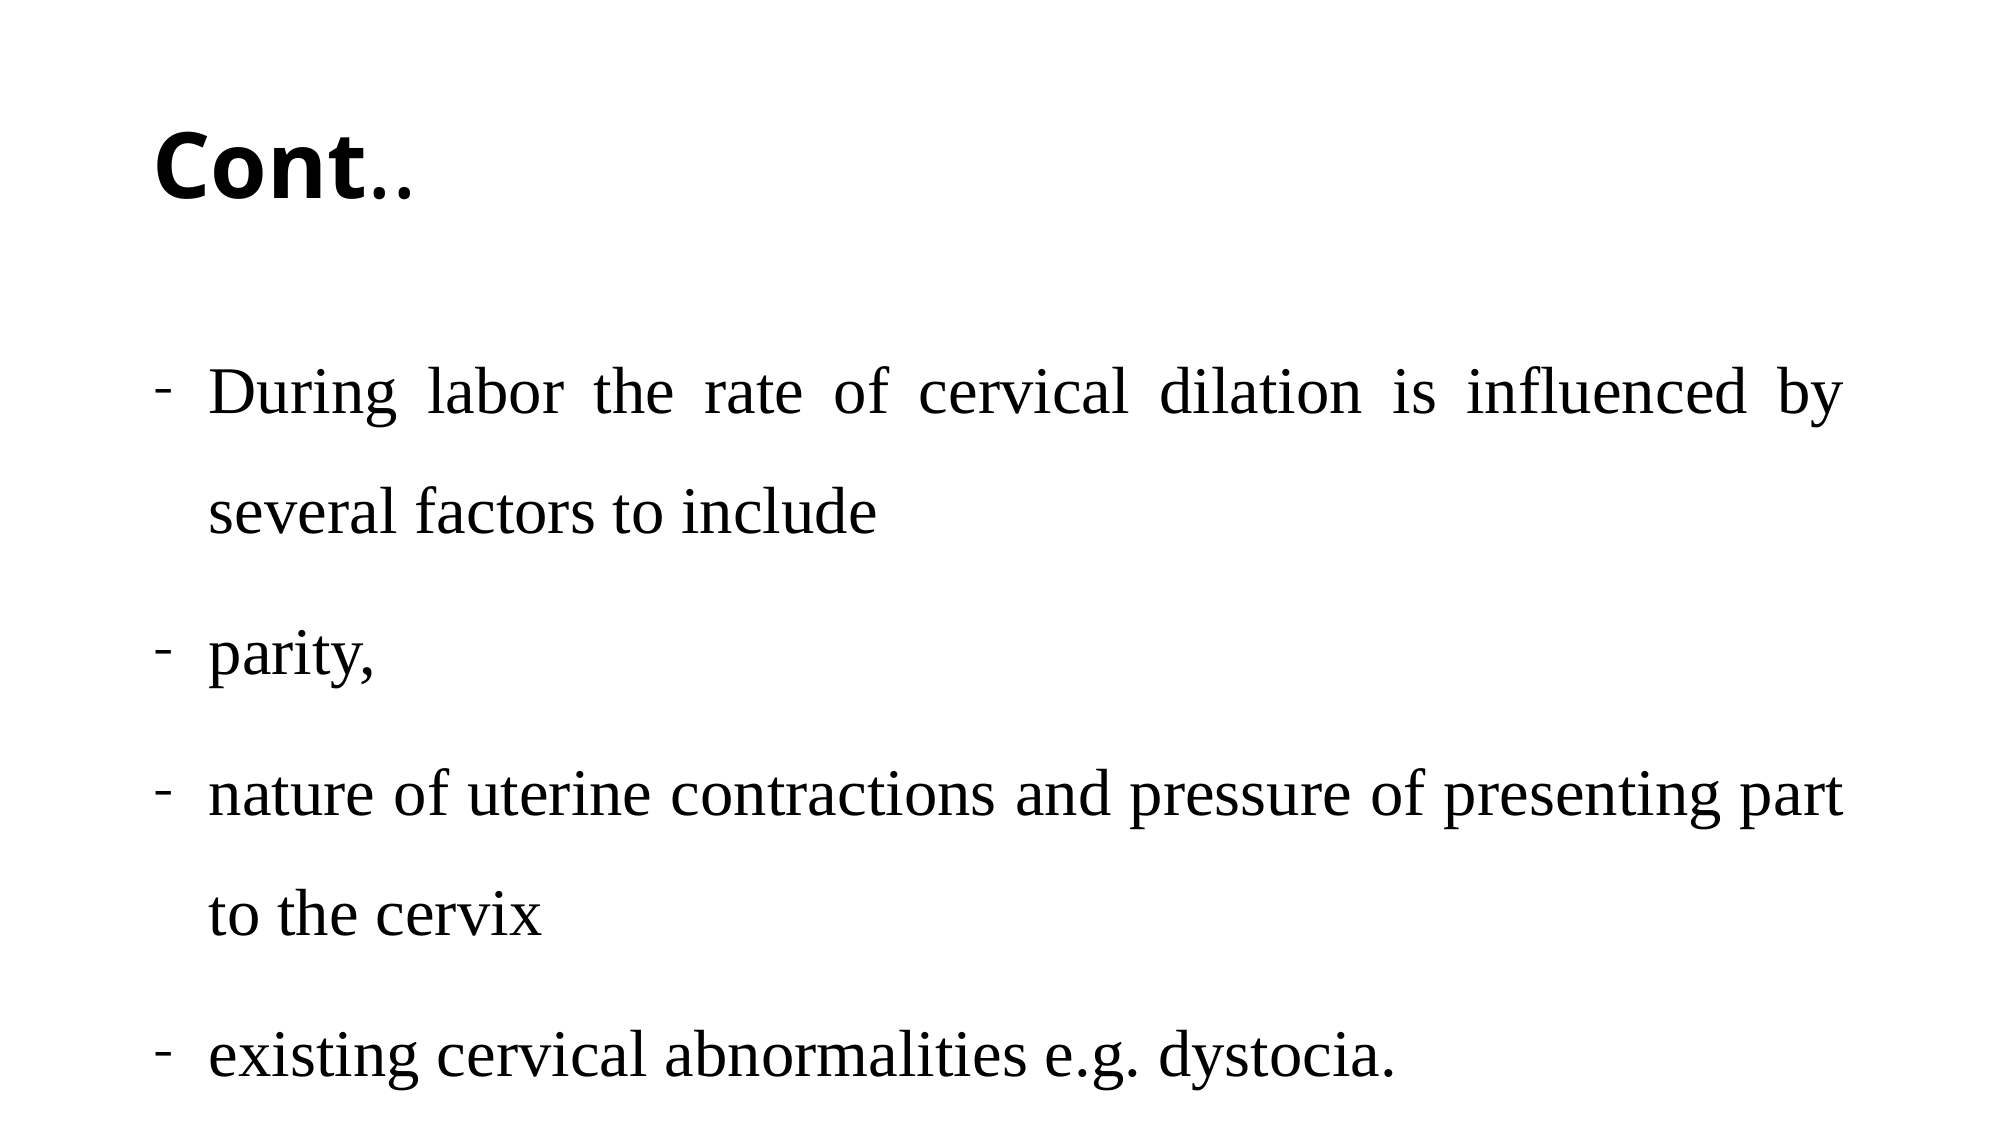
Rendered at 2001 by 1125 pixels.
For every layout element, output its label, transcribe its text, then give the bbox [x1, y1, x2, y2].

title Cont.. [137, 59, 1863, 278]
list During labor the rate of cervical dilation is influenced by several factors to include parity, nature of uterine contractions and pressure of presenting part to the cervix existing cervical abnormalities e.g. dystocia. [137, 299, 1863, 1125]
